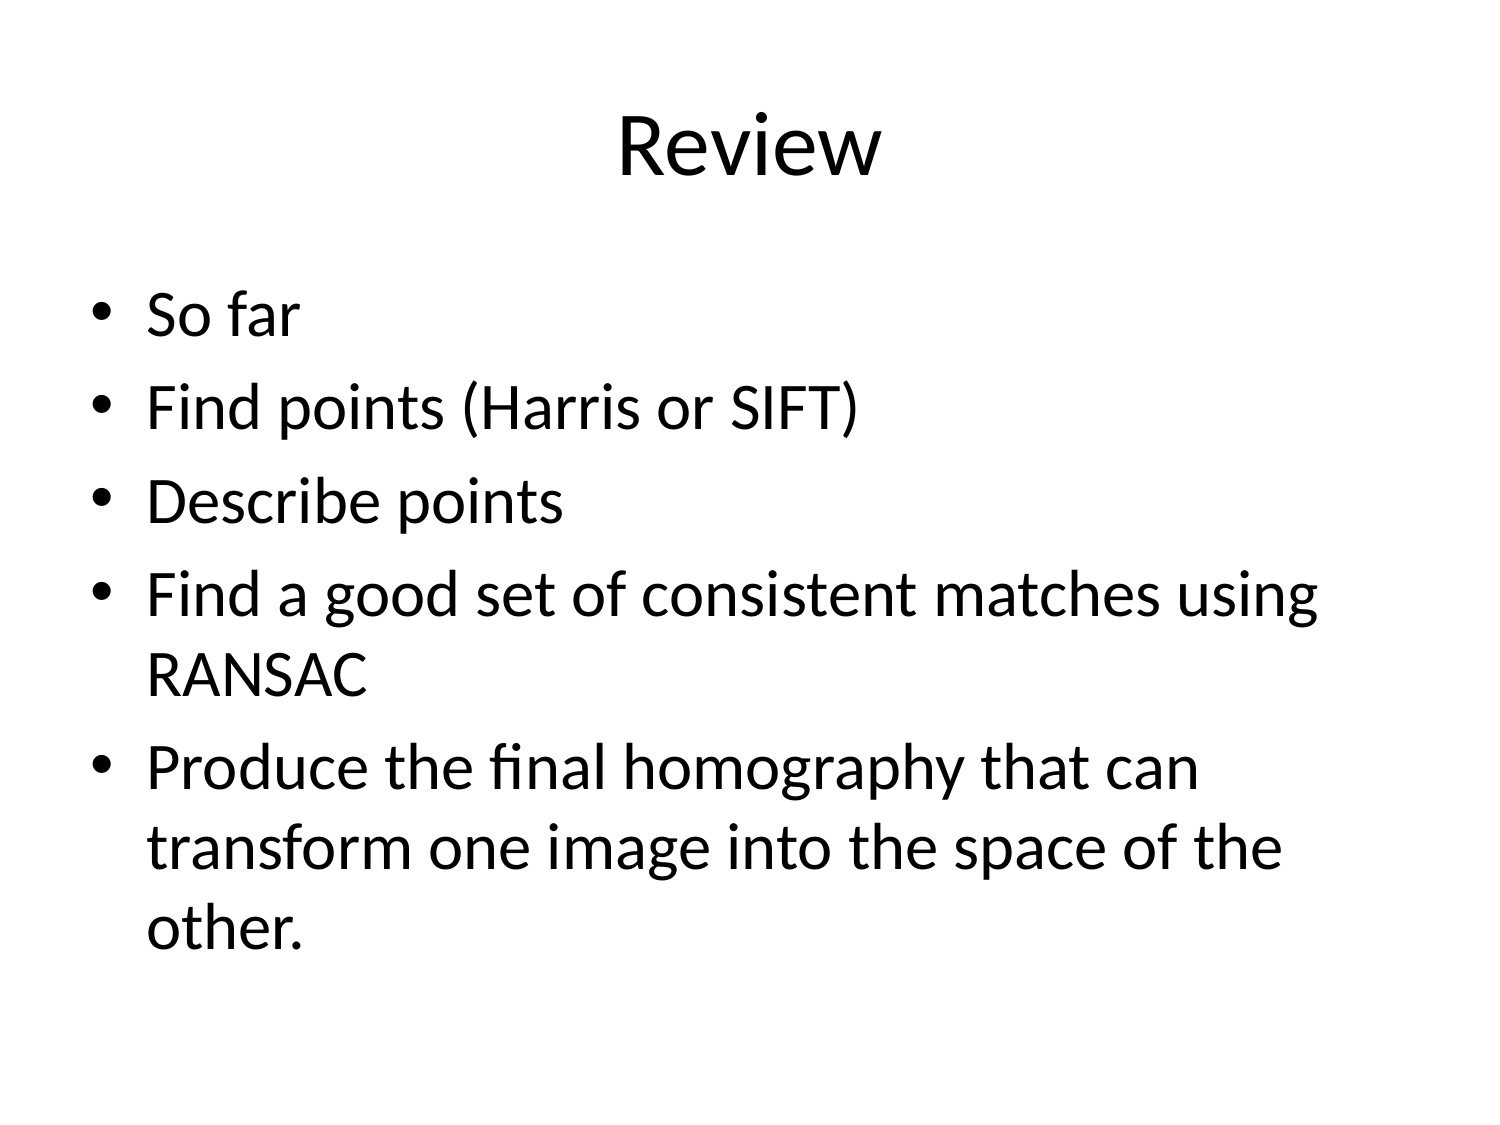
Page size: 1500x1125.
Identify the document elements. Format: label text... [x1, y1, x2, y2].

title Review [75, 45, 1425, 233]
list So far Find points (Harris or SIFT) Describe points Find a good set of consistent matches using RANSAC Produce the final homography that can transform one image into the space of the other. [75, 262, 1425, 1005]
